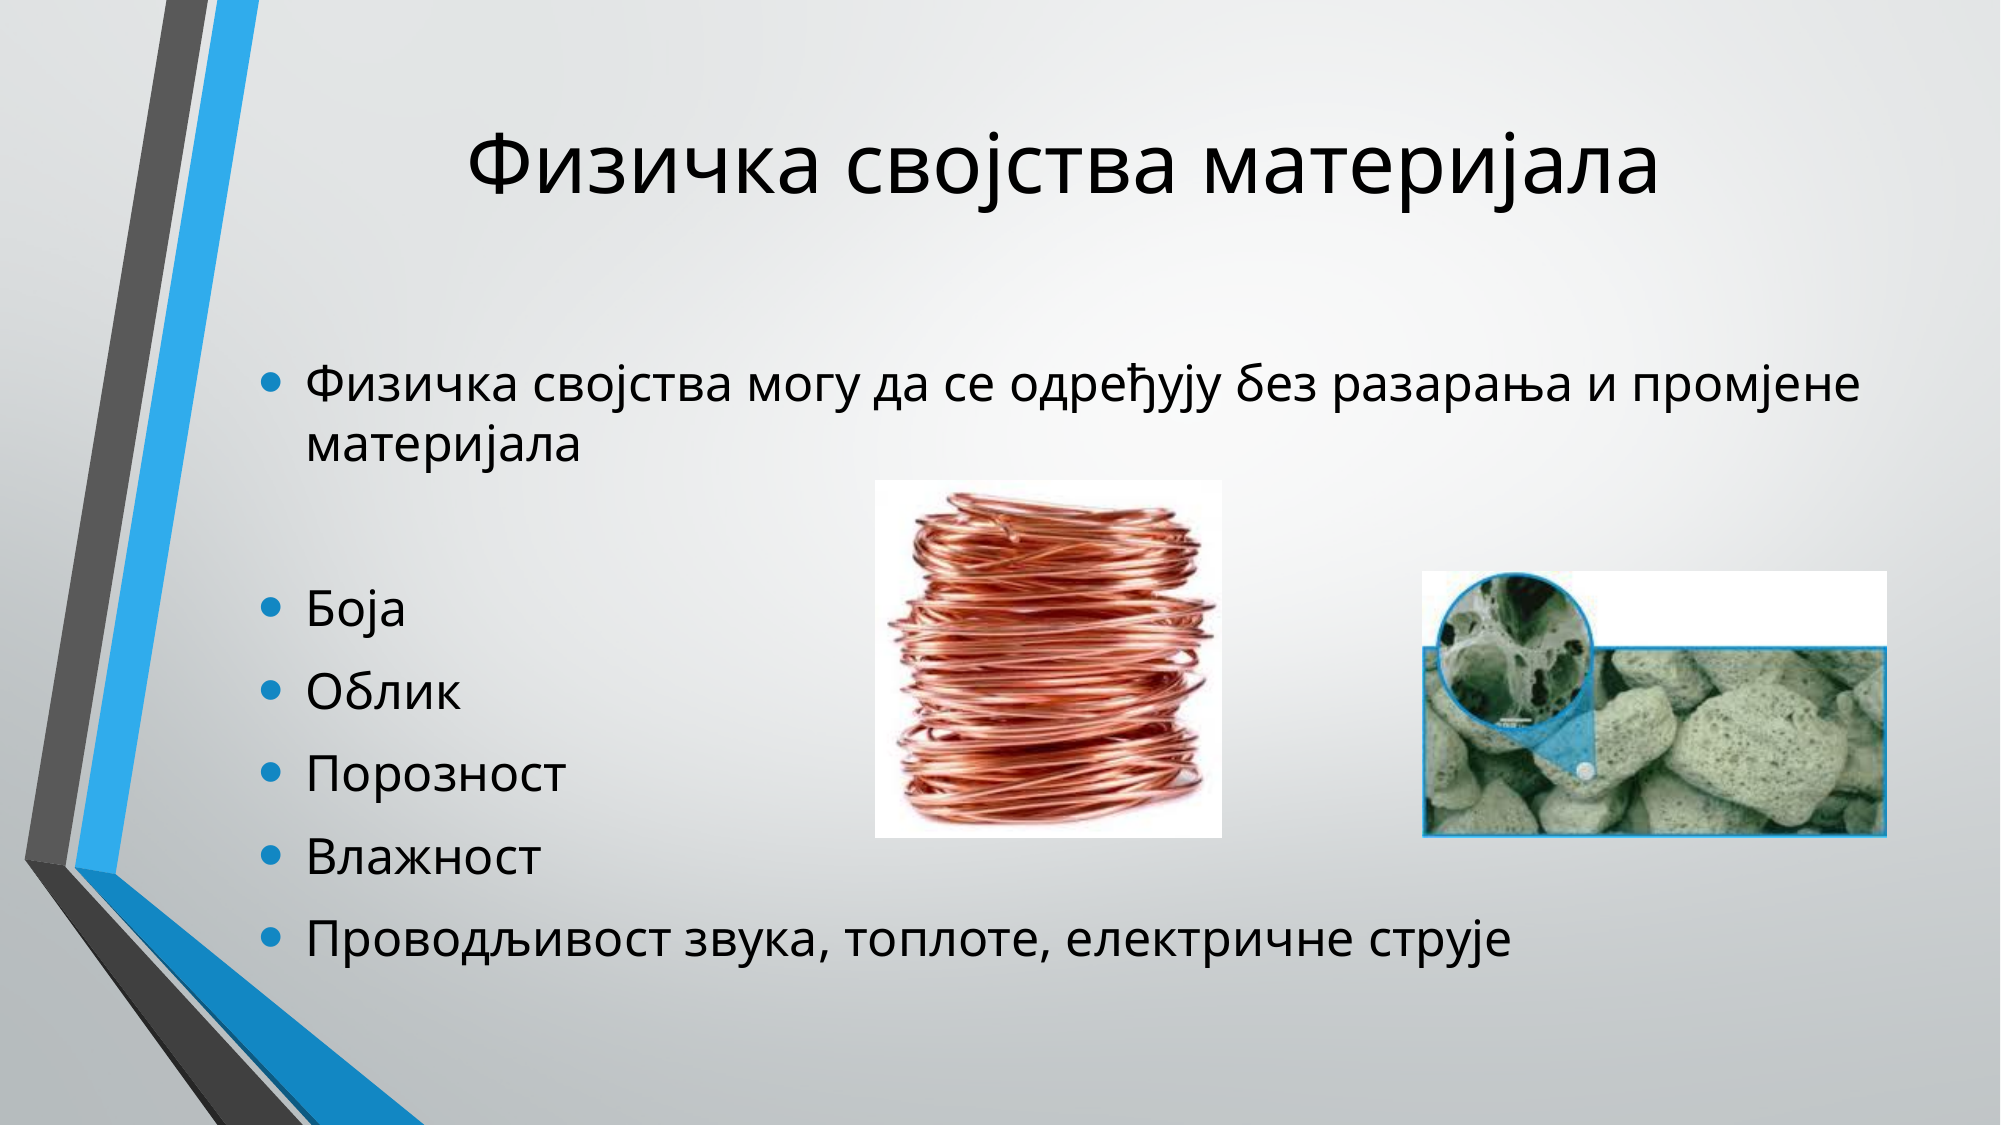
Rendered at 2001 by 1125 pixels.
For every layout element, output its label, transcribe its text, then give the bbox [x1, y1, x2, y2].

list Физичка својства могу да се одређују без разарања и промјене материјала Боја Облик Порозност Влажност Проводљивост звука, топлоте, електричне струје [243, 283, 1887, 1036]
title Физичка својства материјала [243, 38, 1887, 283]
picture [1422, 571, 1888, 838]
picture [875, 480, 1222, 838]
